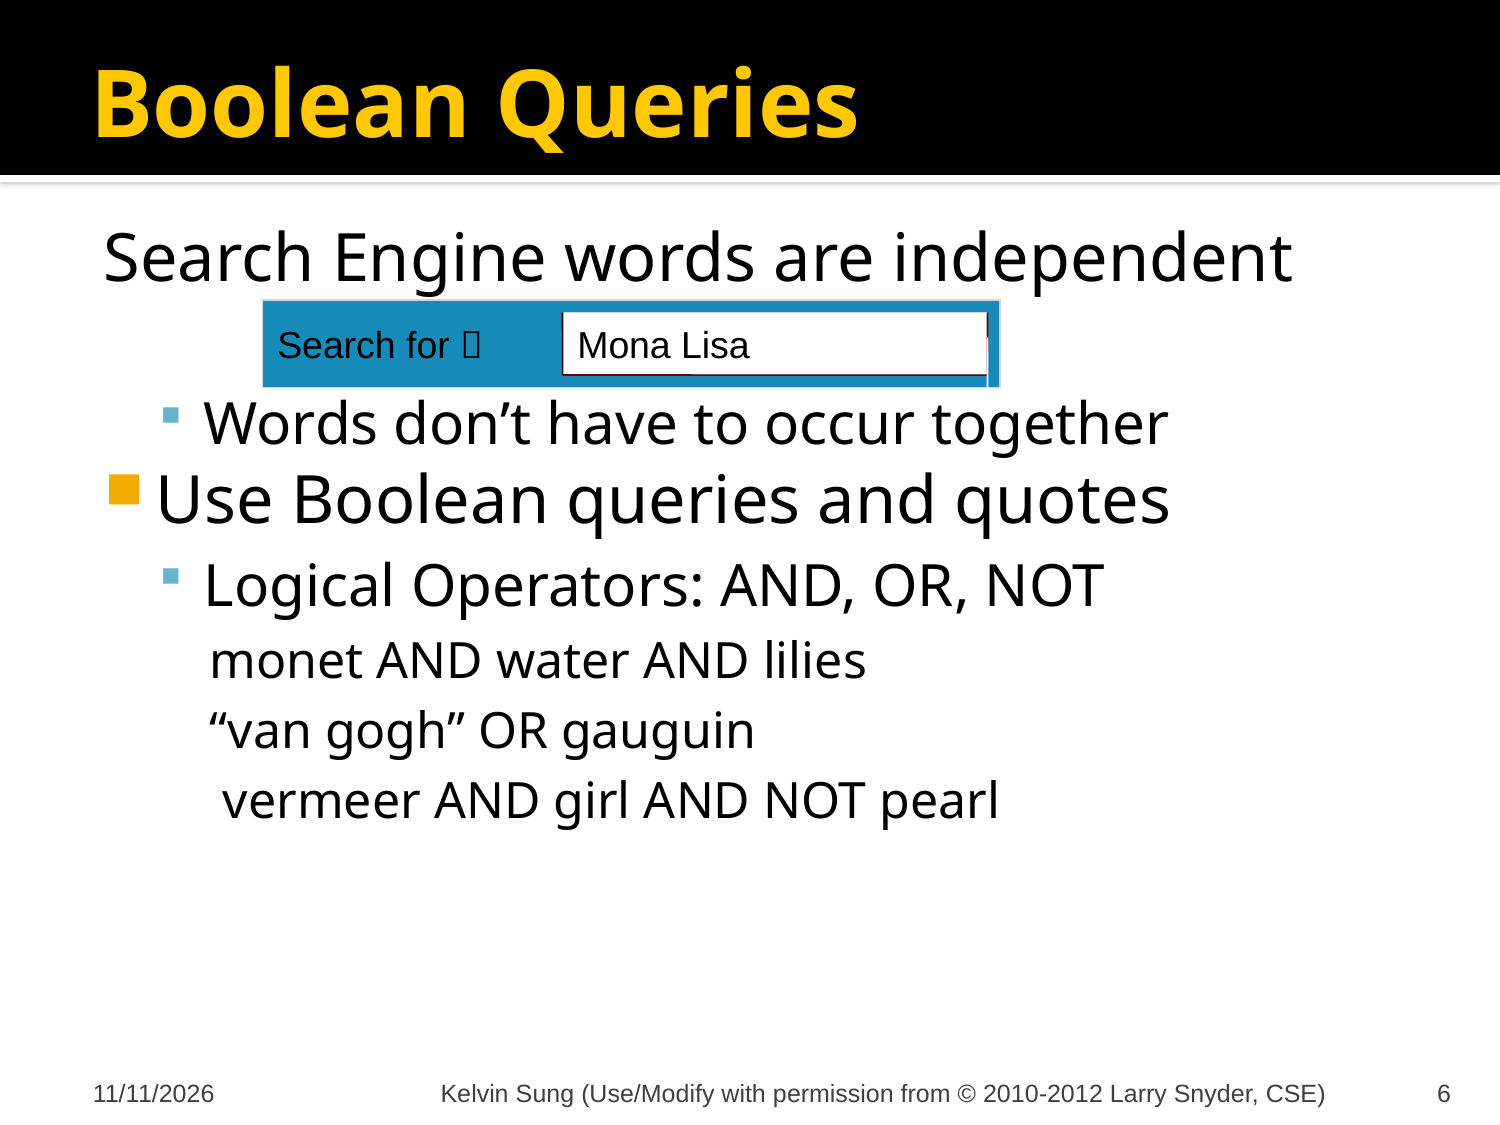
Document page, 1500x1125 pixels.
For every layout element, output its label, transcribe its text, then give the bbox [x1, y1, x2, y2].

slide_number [75, 1062, 425, 1108]
list Search Engine words are independent Words don’t have to occur together Use Boolean queries and quotes Logical Operators: AND, OR, NOT monet AND water AND lilies “van gogh” OR gauguin vermeer AND girl AND NOT pearl [75, 200, 1425, 1050]
slide_number 6 [1345, 1062, 1467, 1108]
title Boolean Queries [75, 25, 1425, 175]
footer Kelvin Sung (Use/Modify with permission from © 2010-2012 Larry Snyder, CSE) [433, 1062, 1337, 1108]
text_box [262, 299, 1000, 388]
